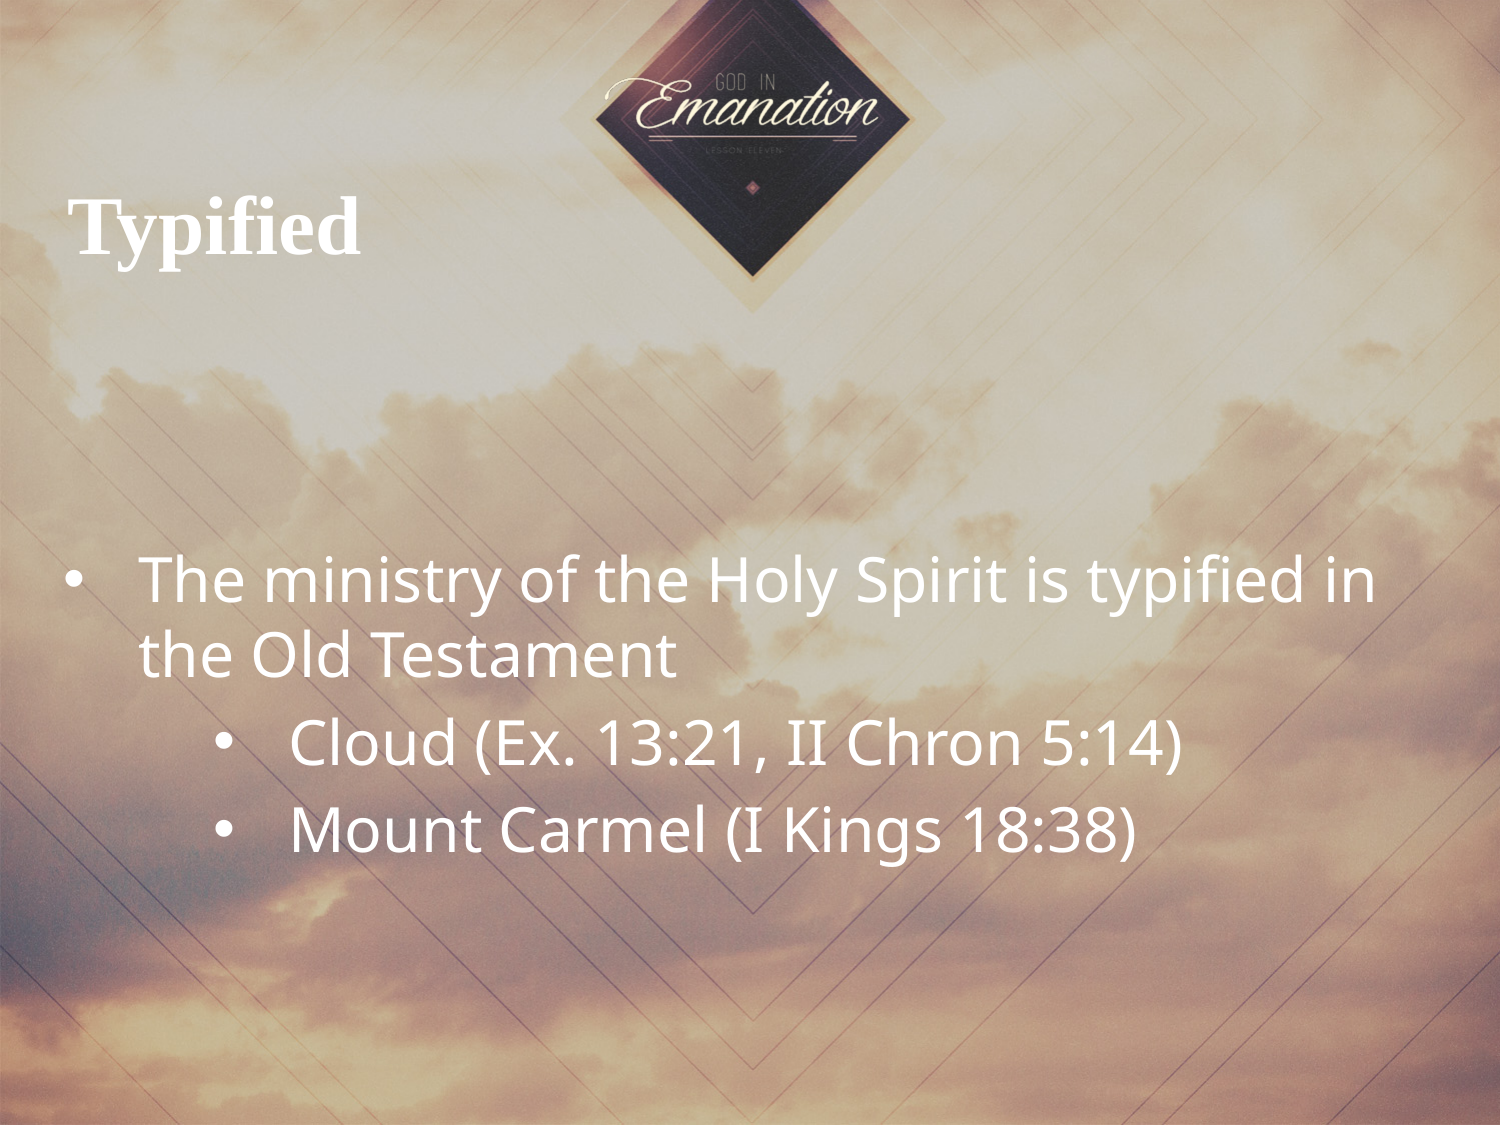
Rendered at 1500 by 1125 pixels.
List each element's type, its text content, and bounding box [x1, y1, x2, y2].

text_box Typified [52, 164, 378, 279]
picture [0, 0, 1500, 1125]
list The ministry of the Holy Spirit is typified in the Old Testament Cloud (Ex. 13:21, II Chron 5:14) Mount Carmel (I Kings 18:38) [48, 280, 1459, 1125]
